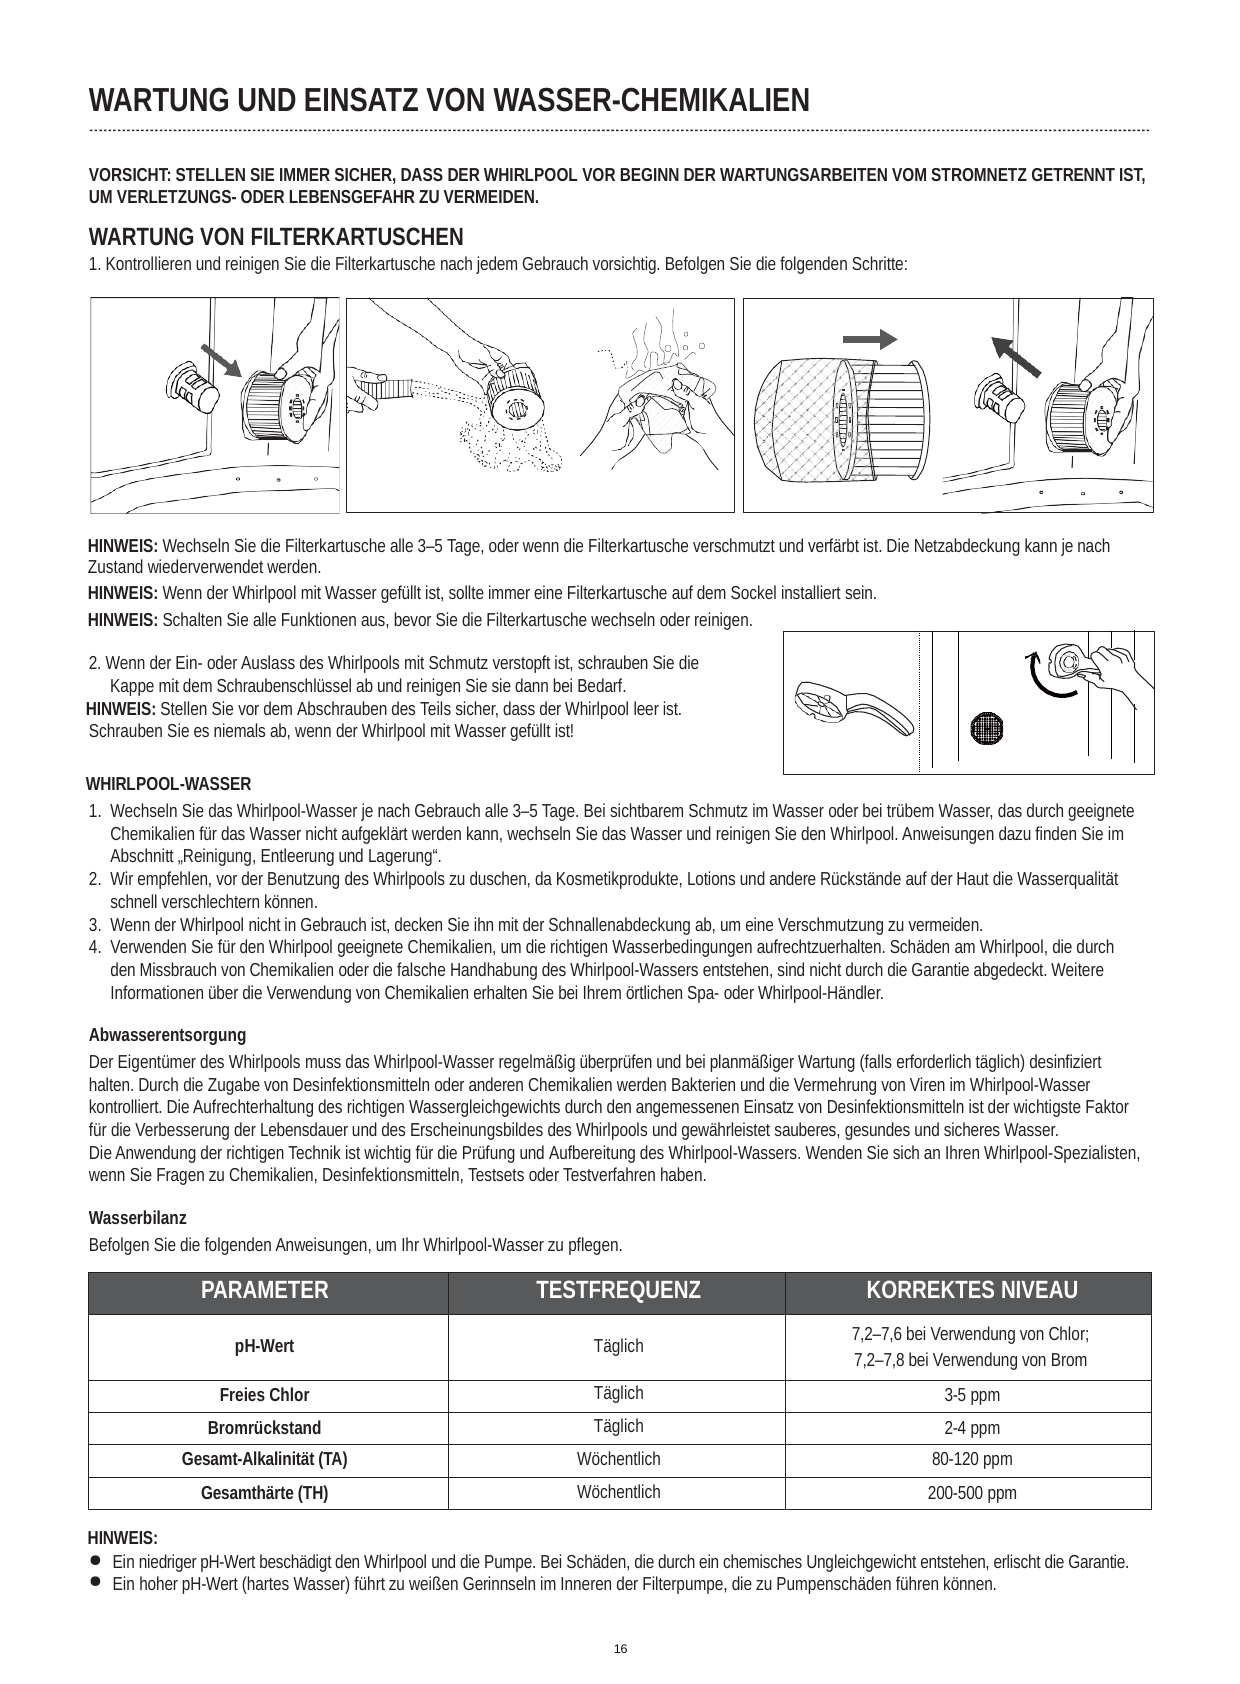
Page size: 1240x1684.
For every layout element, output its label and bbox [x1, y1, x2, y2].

table_cell [449, 1413, 785, 1444]
table_header [786, 1273, 1151, 1314]
table_header [89, 1273, 448, 1314]
text_box [608, 1639, 634, 1657]
table_cell [449, 1315, 785, 1380]
table_cell [89, 1445, 448, 1477]
table_cell [786, 1315, 1151, 1380]
table_cell [786, 1445, 1151, 1477]
table_cell [449, 1478, 785, 1509]
table_cell [89, 1413, 448, 1444]
text_box [86, 160, 1153, 275]
table_cell [449, 1445, 785, 1477]
text_box [85, 1521, 1153, 1595]
text_box [90, 297, 340, 514]
text_box [85, 530, 1155, 1256]
table_header [449, 1273, 785, 1314]
table_cell [449, 1381, 785, 1412]
text_box [346, 297, 736, 513]
table_cell [89, 1315, 448, 1380]
table_cell [786, 1478, 1151, 1509]
text_box [86, 75, 819, 118]
table_cell [89, 1478, 448, 1509]
table_cell [89, 1381, 448, 1412]
text_box [743, 297, 1154, 514]
table_cell [786, 1413, 1151, 1444]
table_cell [786, 1381, 1151, 1412]
